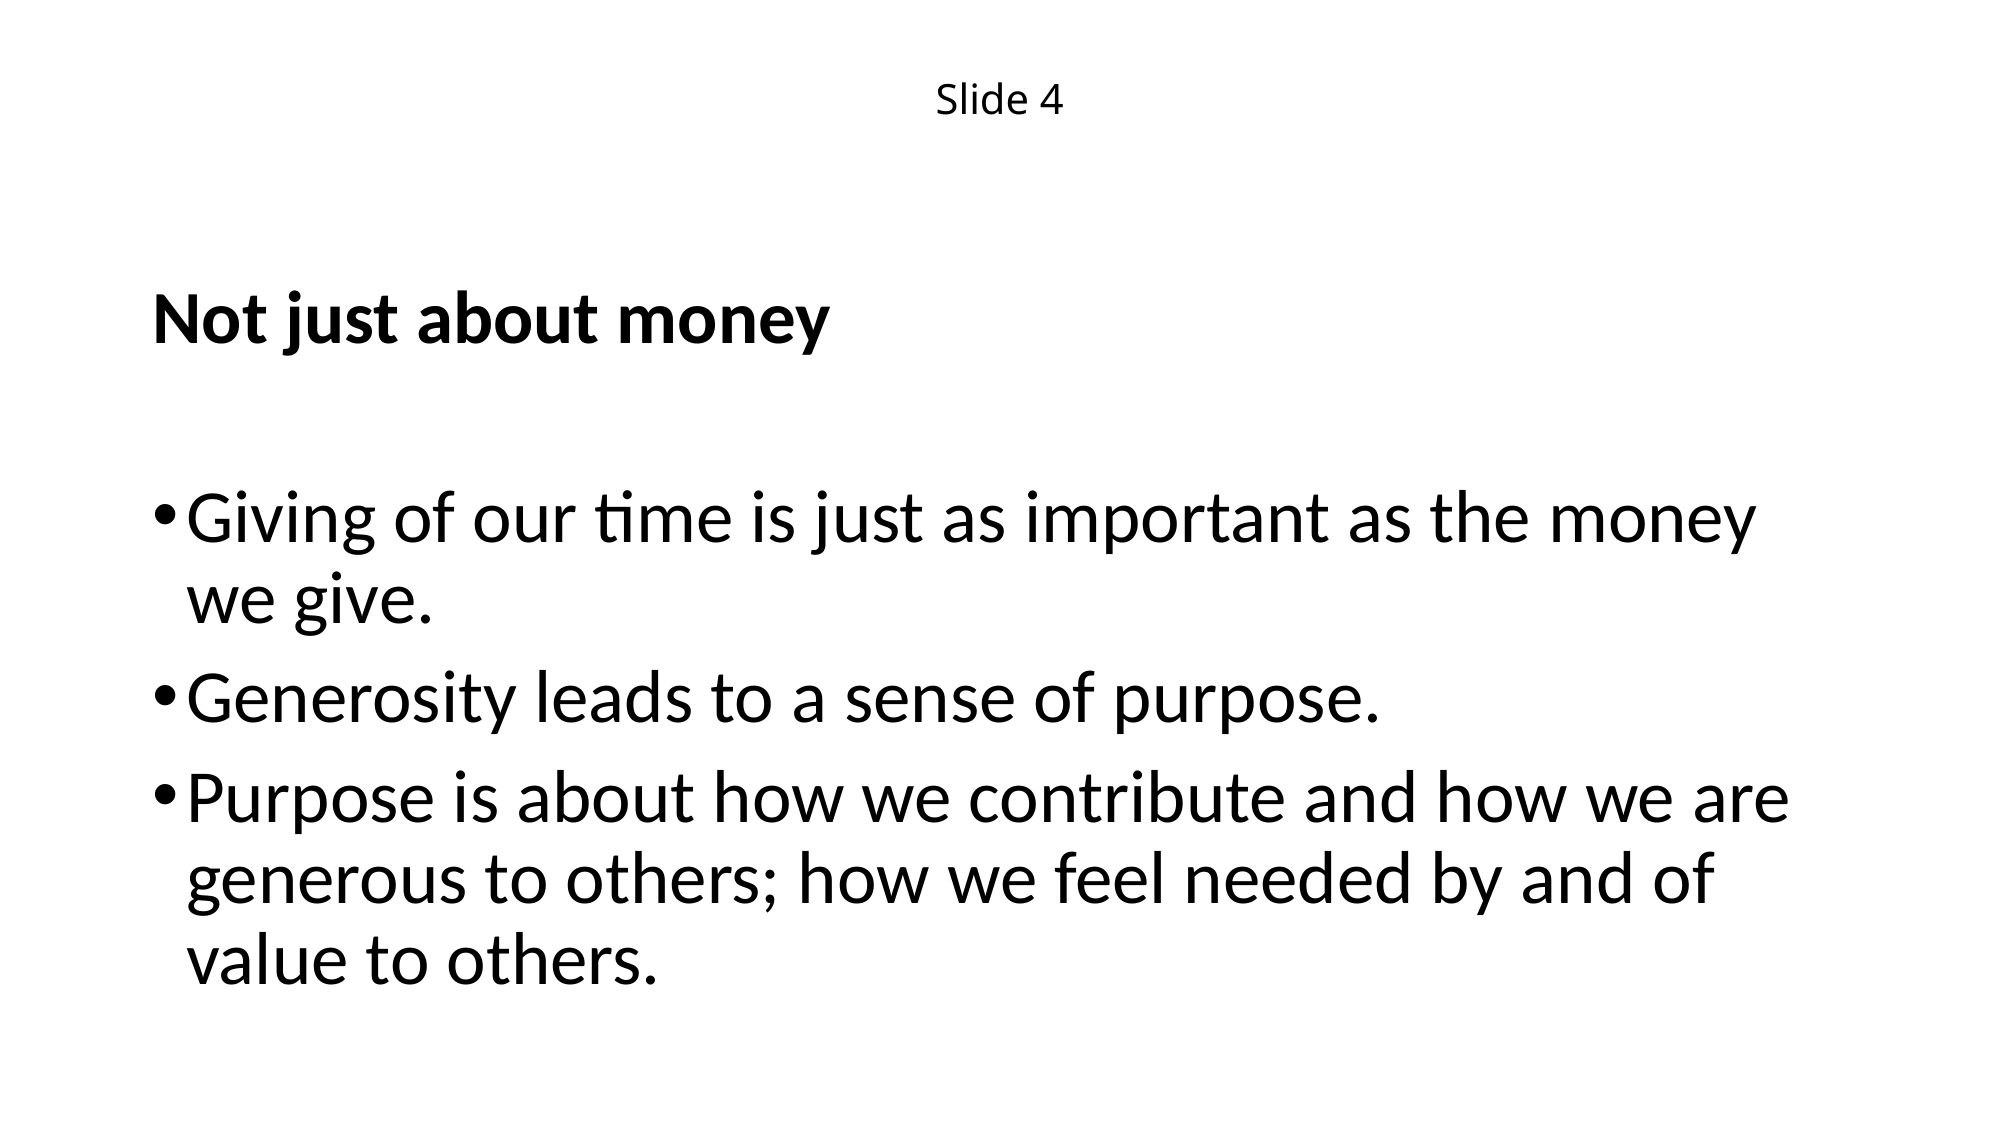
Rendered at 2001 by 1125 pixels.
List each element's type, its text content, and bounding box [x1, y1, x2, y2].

title Slide 4 [137, 59, 1863, 142]
list Not just about money Giving of our time is just as important as the money we give. Generosity leads to a sense of purpose. Purpose is about how we contribute and how we are generous to others; how we feel needed by and of value to others. [137, 162, 1863, 1014]
